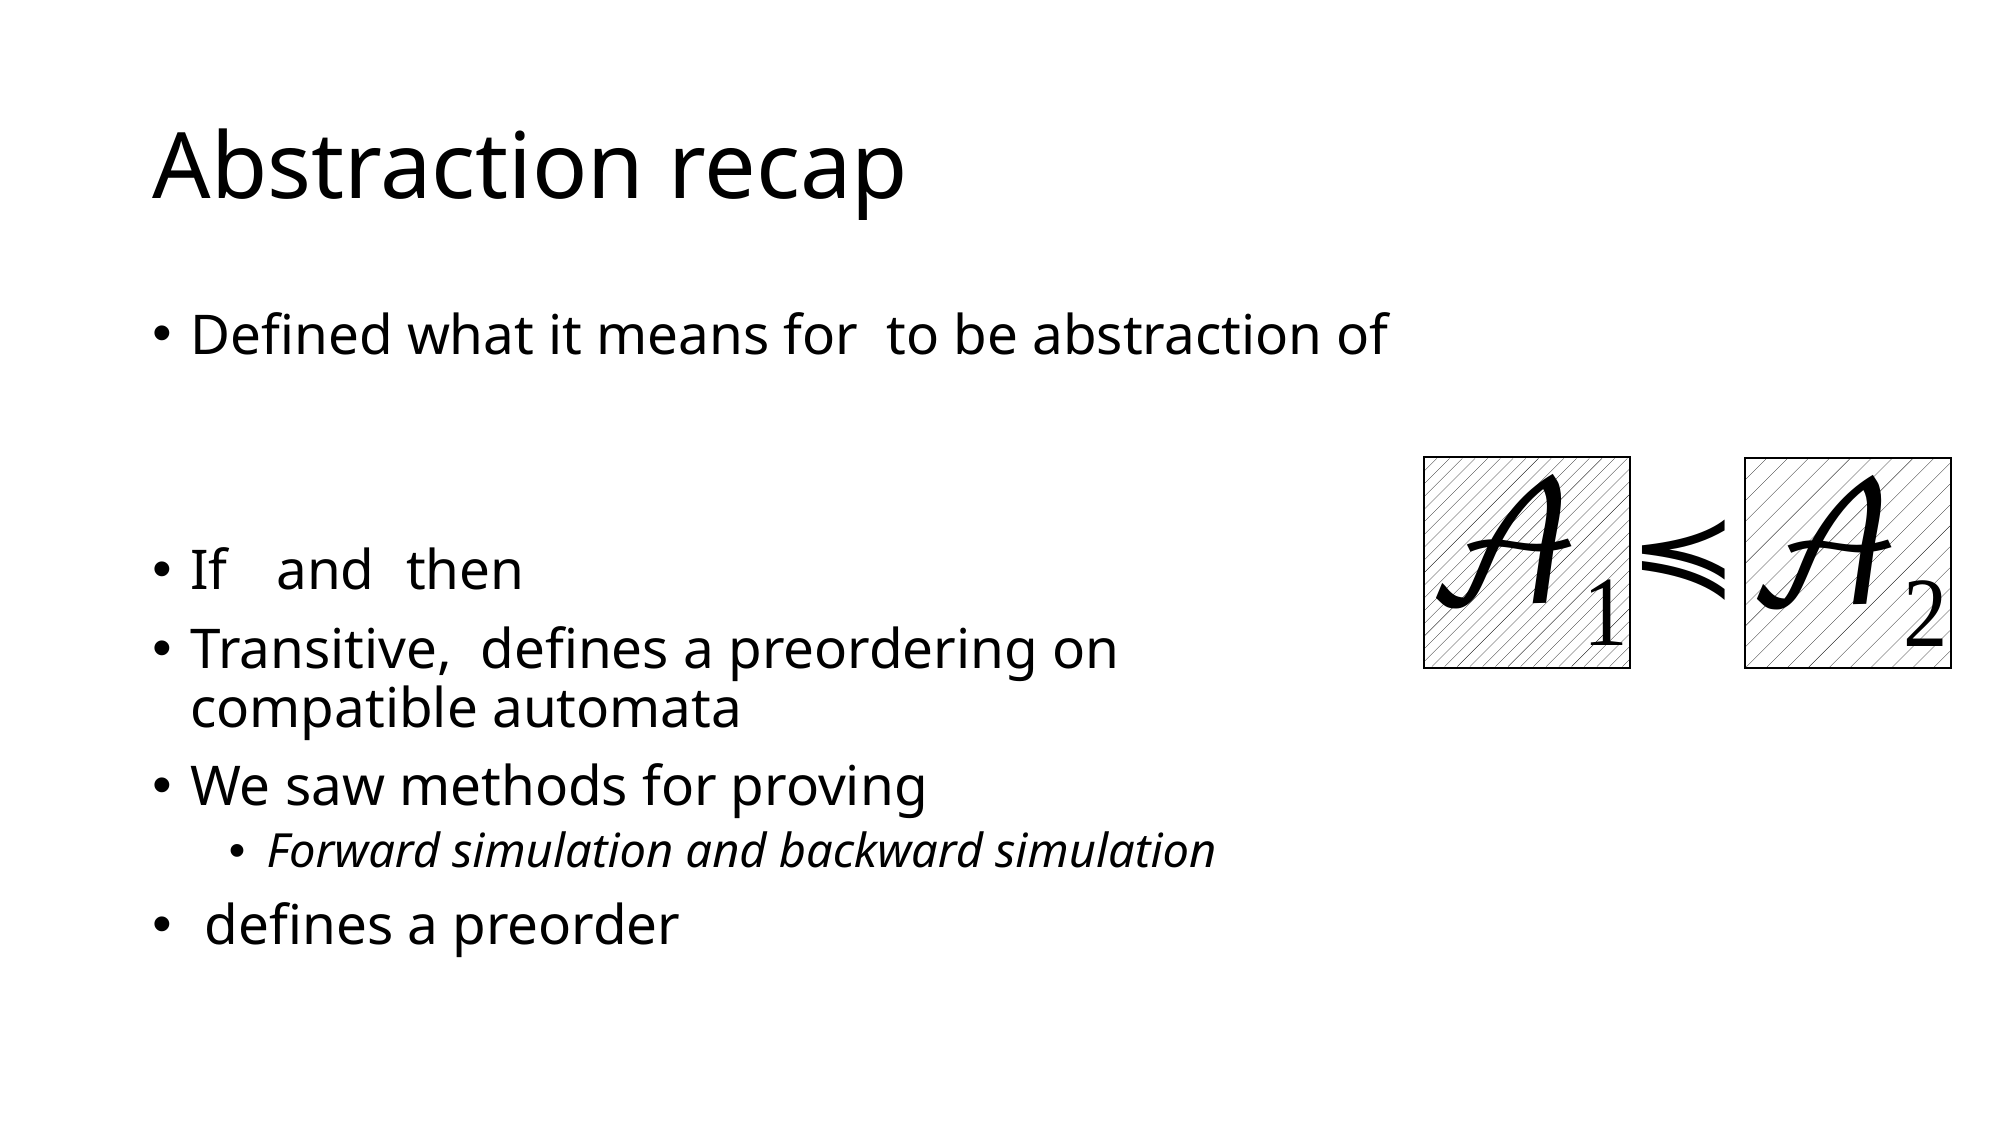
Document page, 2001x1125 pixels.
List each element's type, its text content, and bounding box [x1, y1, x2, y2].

title Abstraction recap [137, 59, 1863, 278]
